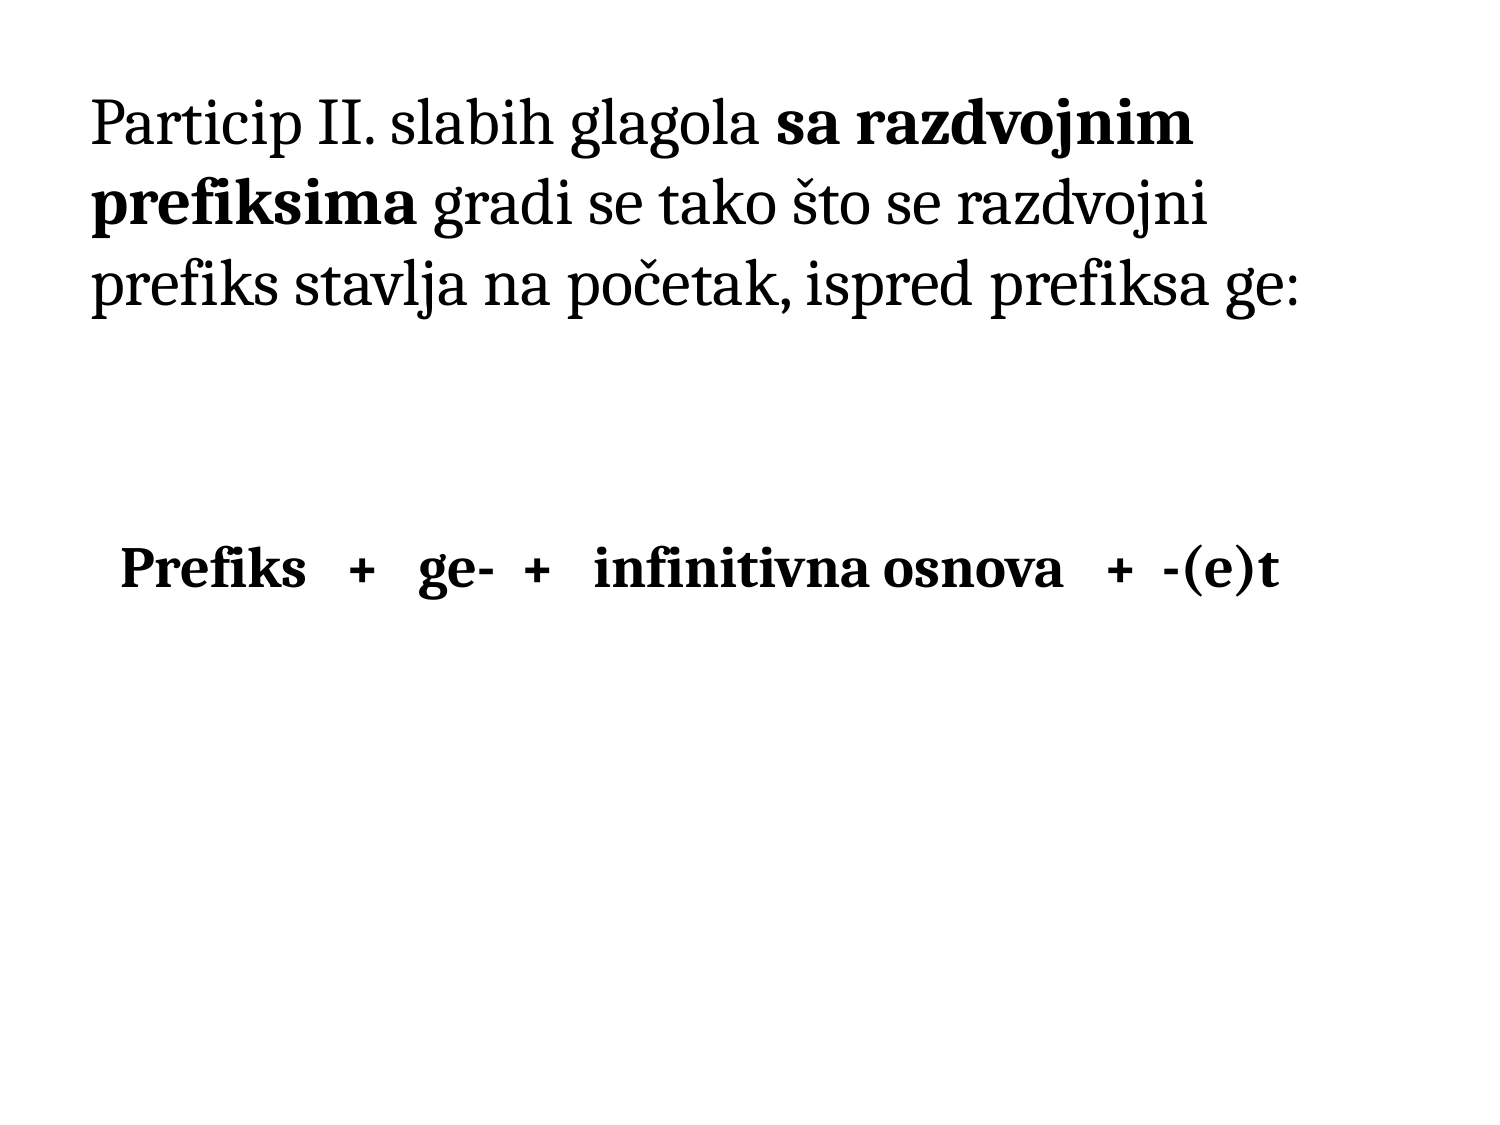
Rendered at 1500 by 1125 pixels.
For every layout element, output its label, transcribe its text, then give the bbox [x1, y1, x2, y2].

title Particip II. slabih glagola sa razdvojnim prefiksima gradi se tako što se razdvojni prefiks stavlja na početak, ispred prefiksa ge: [75, 45, 1425, 352]
text_box Prefiks + ge- + infinitivna osnova + -(e)t [105, 486, 1372, 607]
